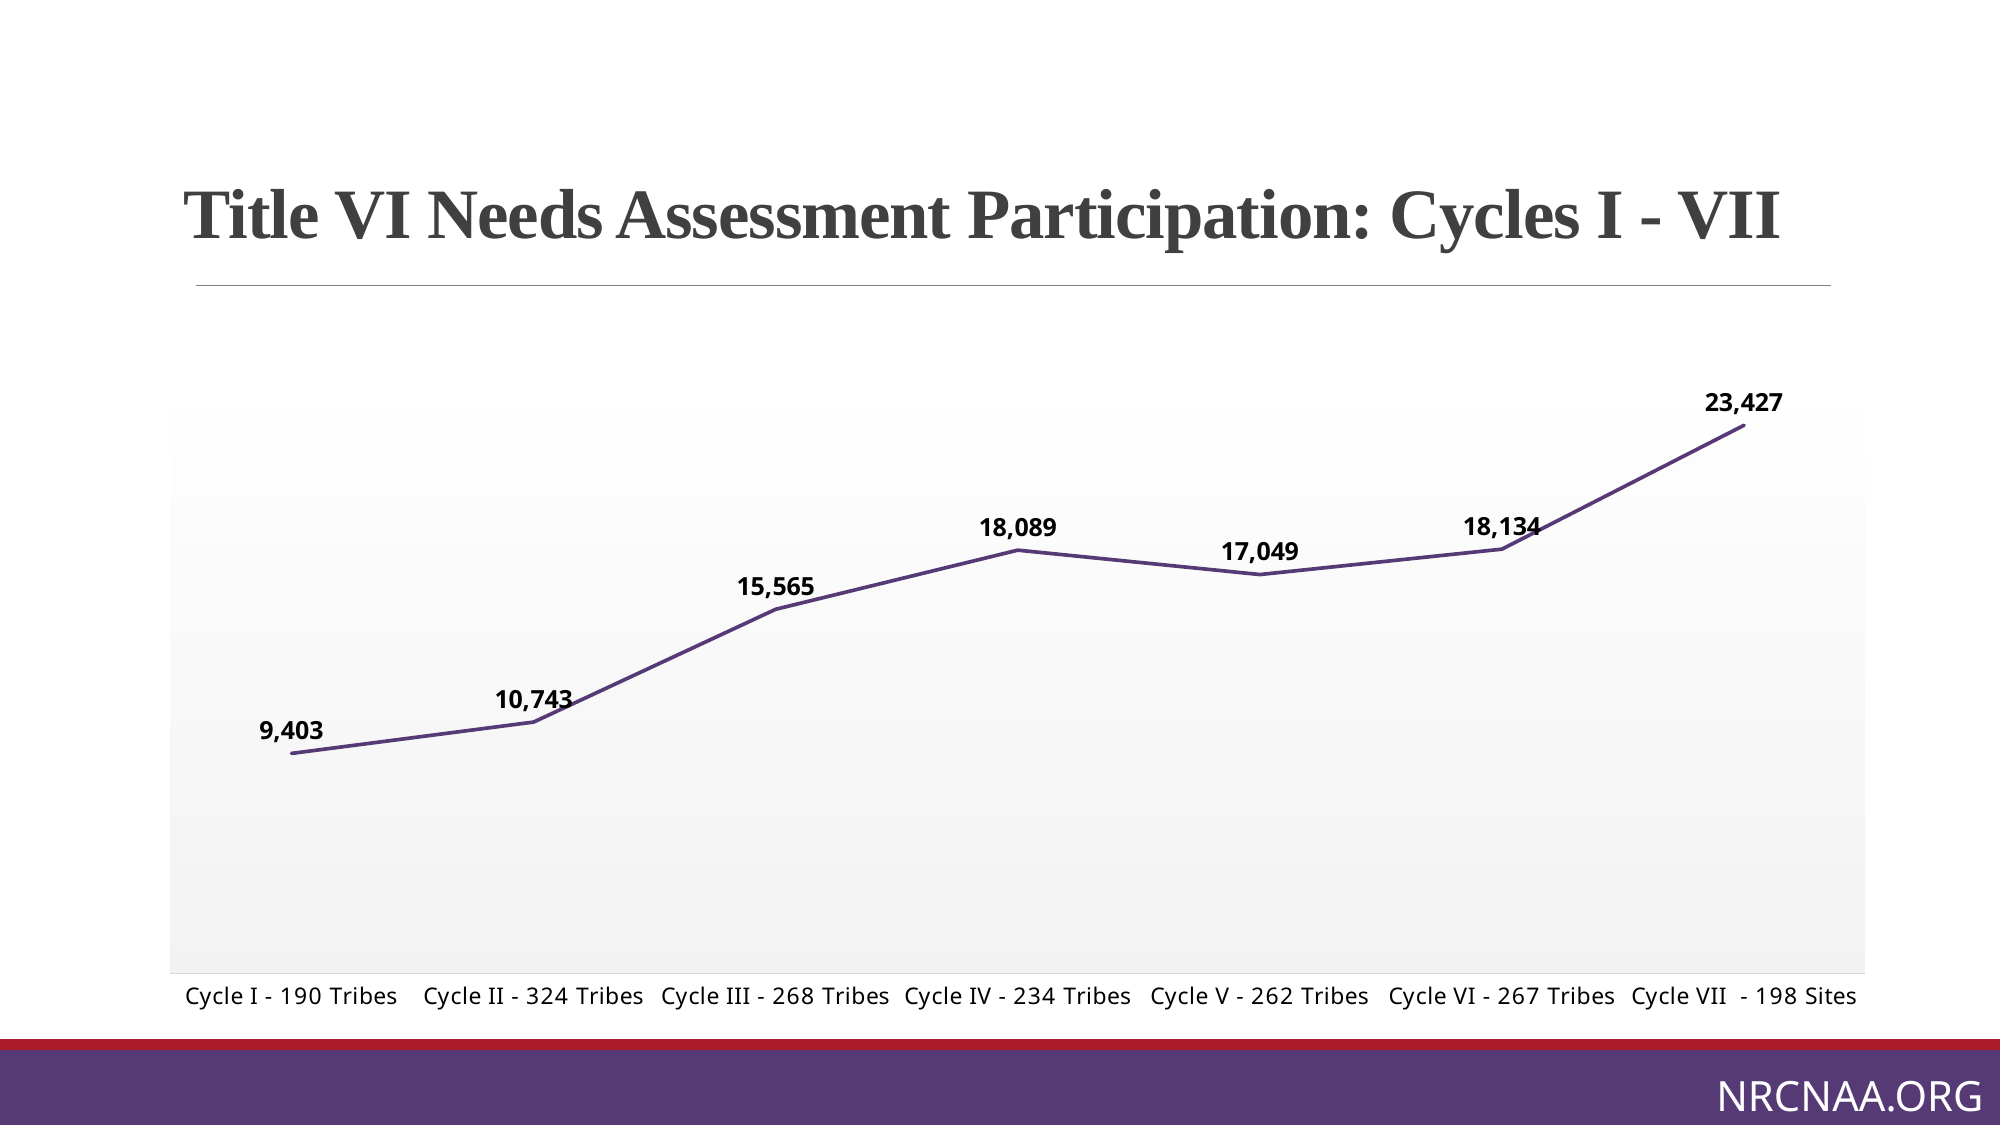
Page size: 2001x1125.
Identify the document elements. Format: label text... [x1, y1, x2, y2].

title Title VI Needs Assessment Participation: Cycles I - VII [168, 47, 1832, 261]
footer NRCNAA.org [1700, 1065, 2000, 1125]
chart [62, 372, 1903, 1029]
